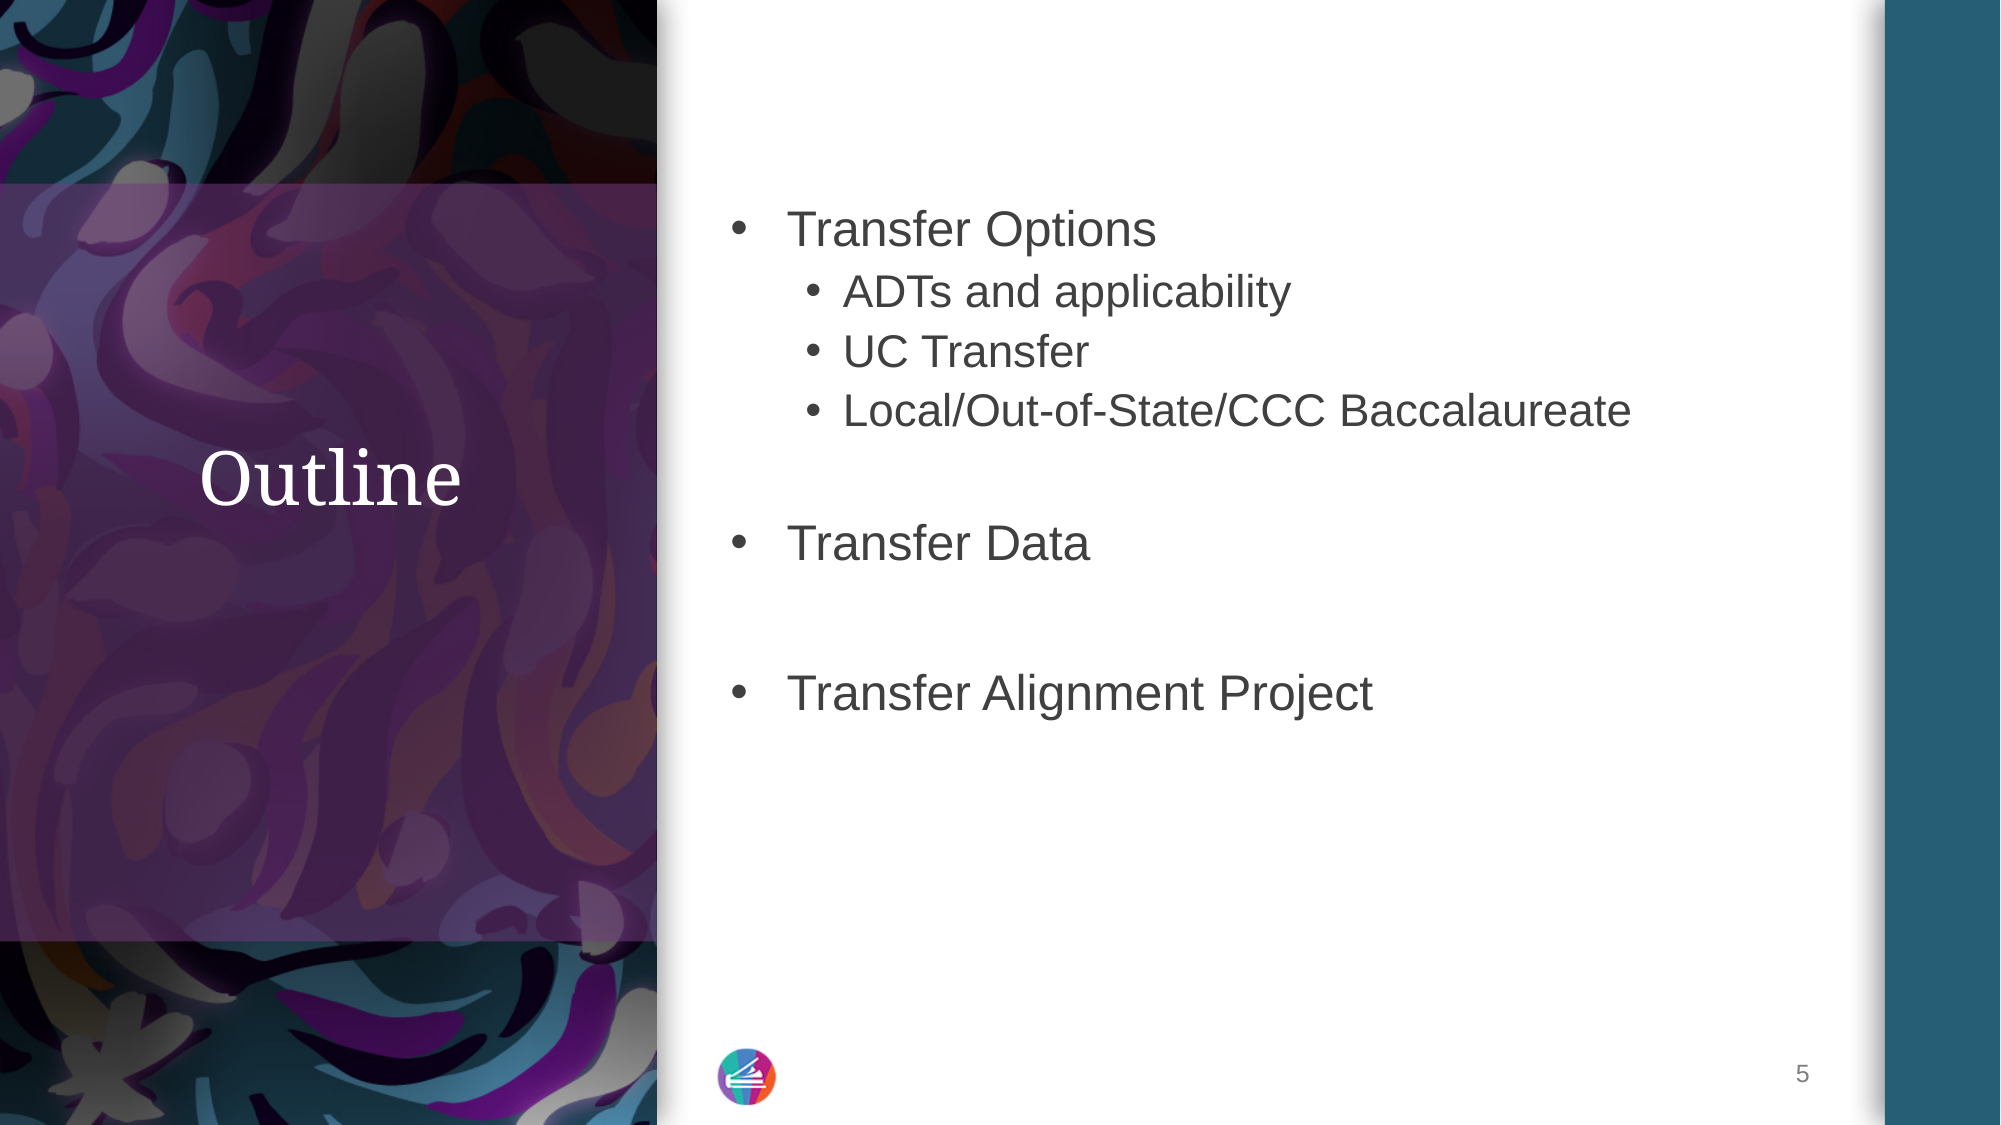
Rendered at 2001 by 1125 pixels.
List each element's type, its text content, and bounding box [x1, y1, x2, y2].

picture [0, 942, 657, 1125]
list Transfer Options ADTs and applicability UC Transfer Local/Out-of-State/CCC Baccalaureate Transfer Data Transfer Alignment Project [715, 195, 1810, 1032]
title Outline [37, 219, 626, 530]
picture [715, 1046, 778, 1108]
slide_number 5 [1622, 1042, 1810, 1104]
picture [0, 0, 657, 183]
